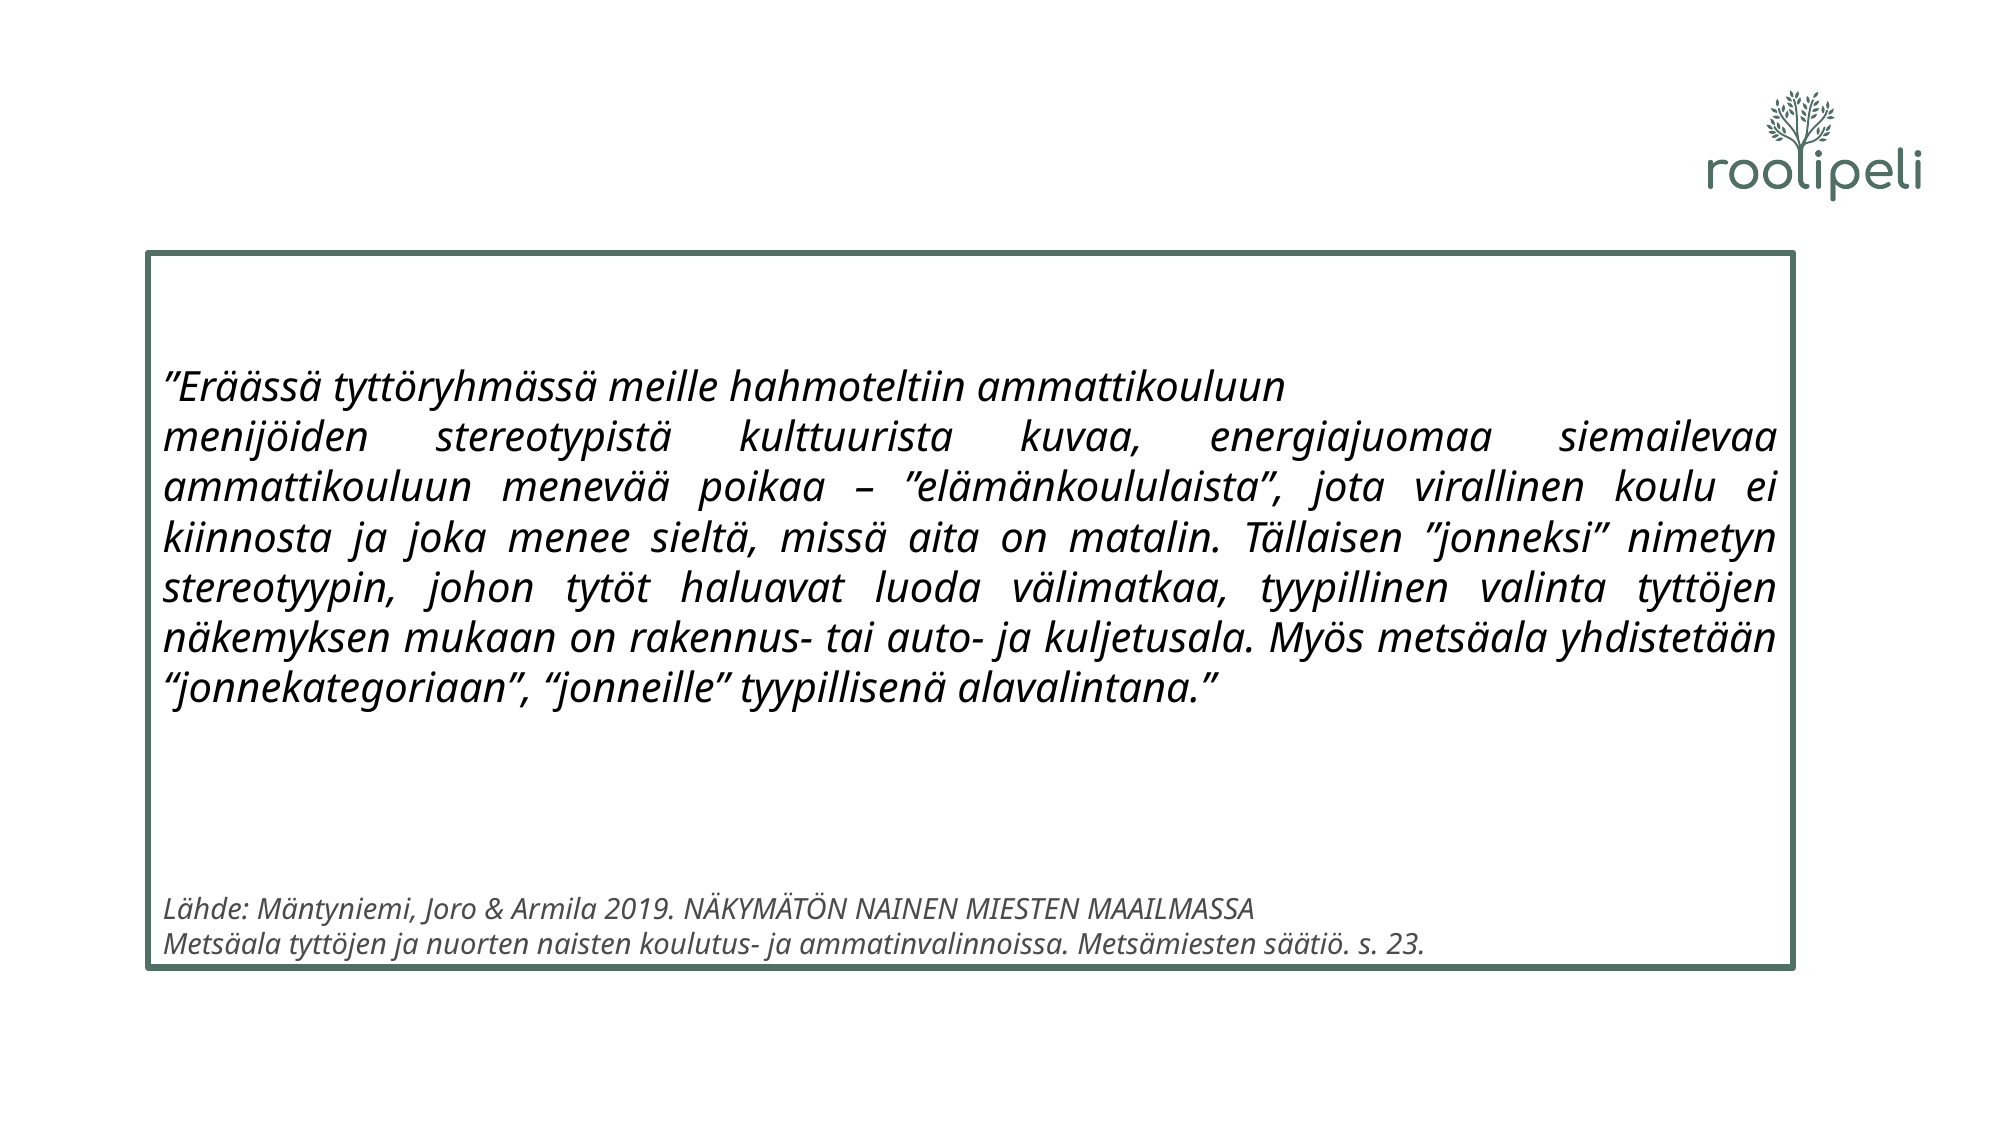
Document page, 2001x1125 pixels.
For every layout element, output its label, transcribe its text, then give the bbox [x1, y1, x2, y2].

text_box ”Eräässä tyttöryhmässä meille hahmoteltiin ammattikouluun menijöiden stereotypistä kulttuurista kuvaa, energiajuomaa siemailevaa ammattikouluun menevää poikaa – ”elämänkoululaista”, jota virallinen koulu ei kiinnosta ja joka menee sieltä, missä aita on matalin. Tällaisen ”jonneksi” nimetyn stereotyypin, johon tytöt haluavat luoda välimatkaa, tyypillinen valinta tyttöjen näkemyksen mukaan on rakennus- tai auto- ja kuljetusala. Myös metsäala yhdistetään “jonnekategoriaan”, “jonneille” tyypillisenä alavalintana.” Lähde: Mäntyniemi, Joro & Armila 2019. NÄKYMÄTÖN NAINEN MIESTEN MAAILMASSA Metsäala tyttöjen ja nuorten naisten koulutus- ja ammatinvalinnoissa. Metsämiesten säätiö. s. 23. [148, 252, 1794, 968]
picture [1695, 75, 1932, 209]
